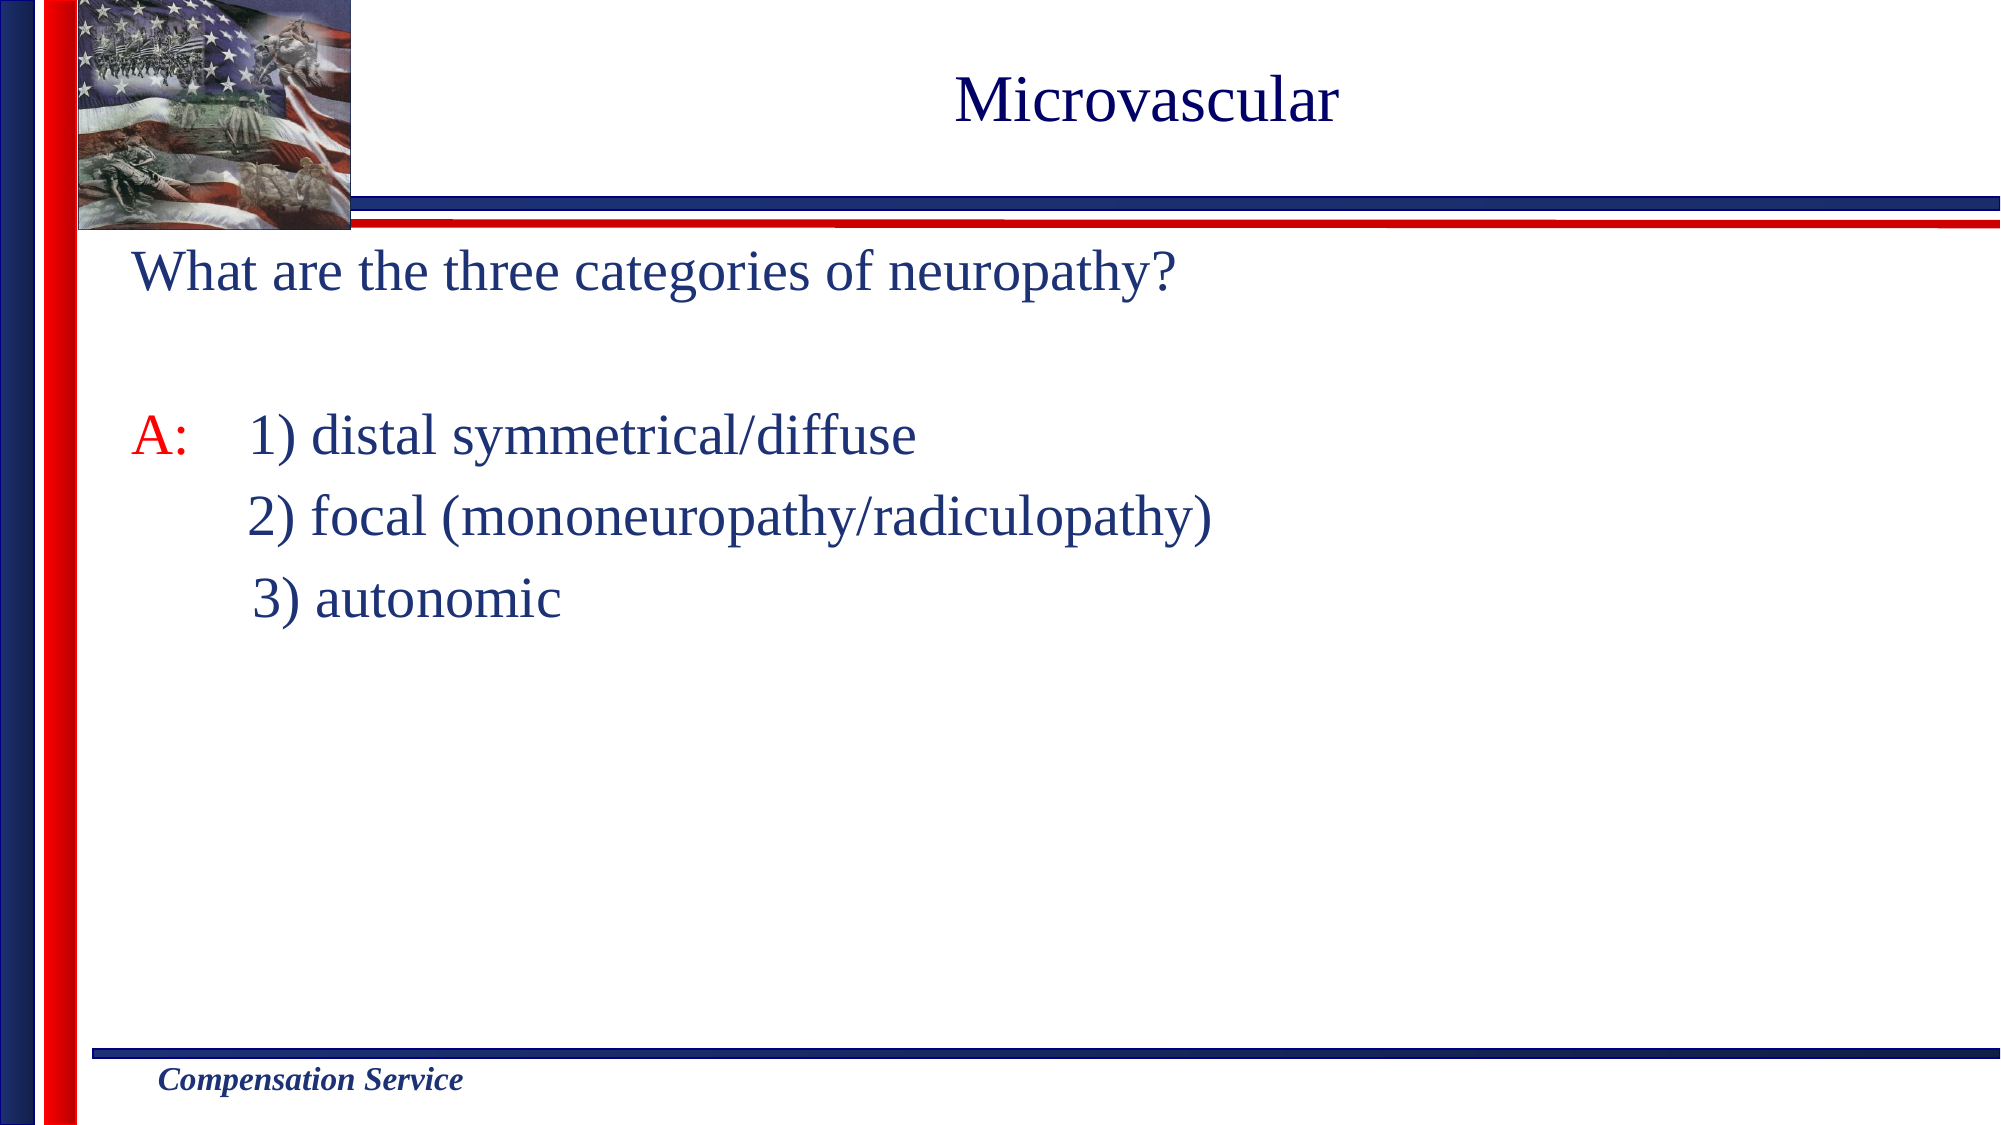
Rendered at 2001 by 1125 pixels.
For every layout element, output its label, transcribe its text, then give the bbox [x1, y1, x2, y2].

picture [78, 0, 351, 230]
list What are the three categories of neuropathy? A: 1) distal symmetrical/diffuse 2) focal (mononeuropathy/radiculopathy) 3) autonomic [116, 224, 2000, 1038]
title Microvascular [350, 0, 1946, 190]
